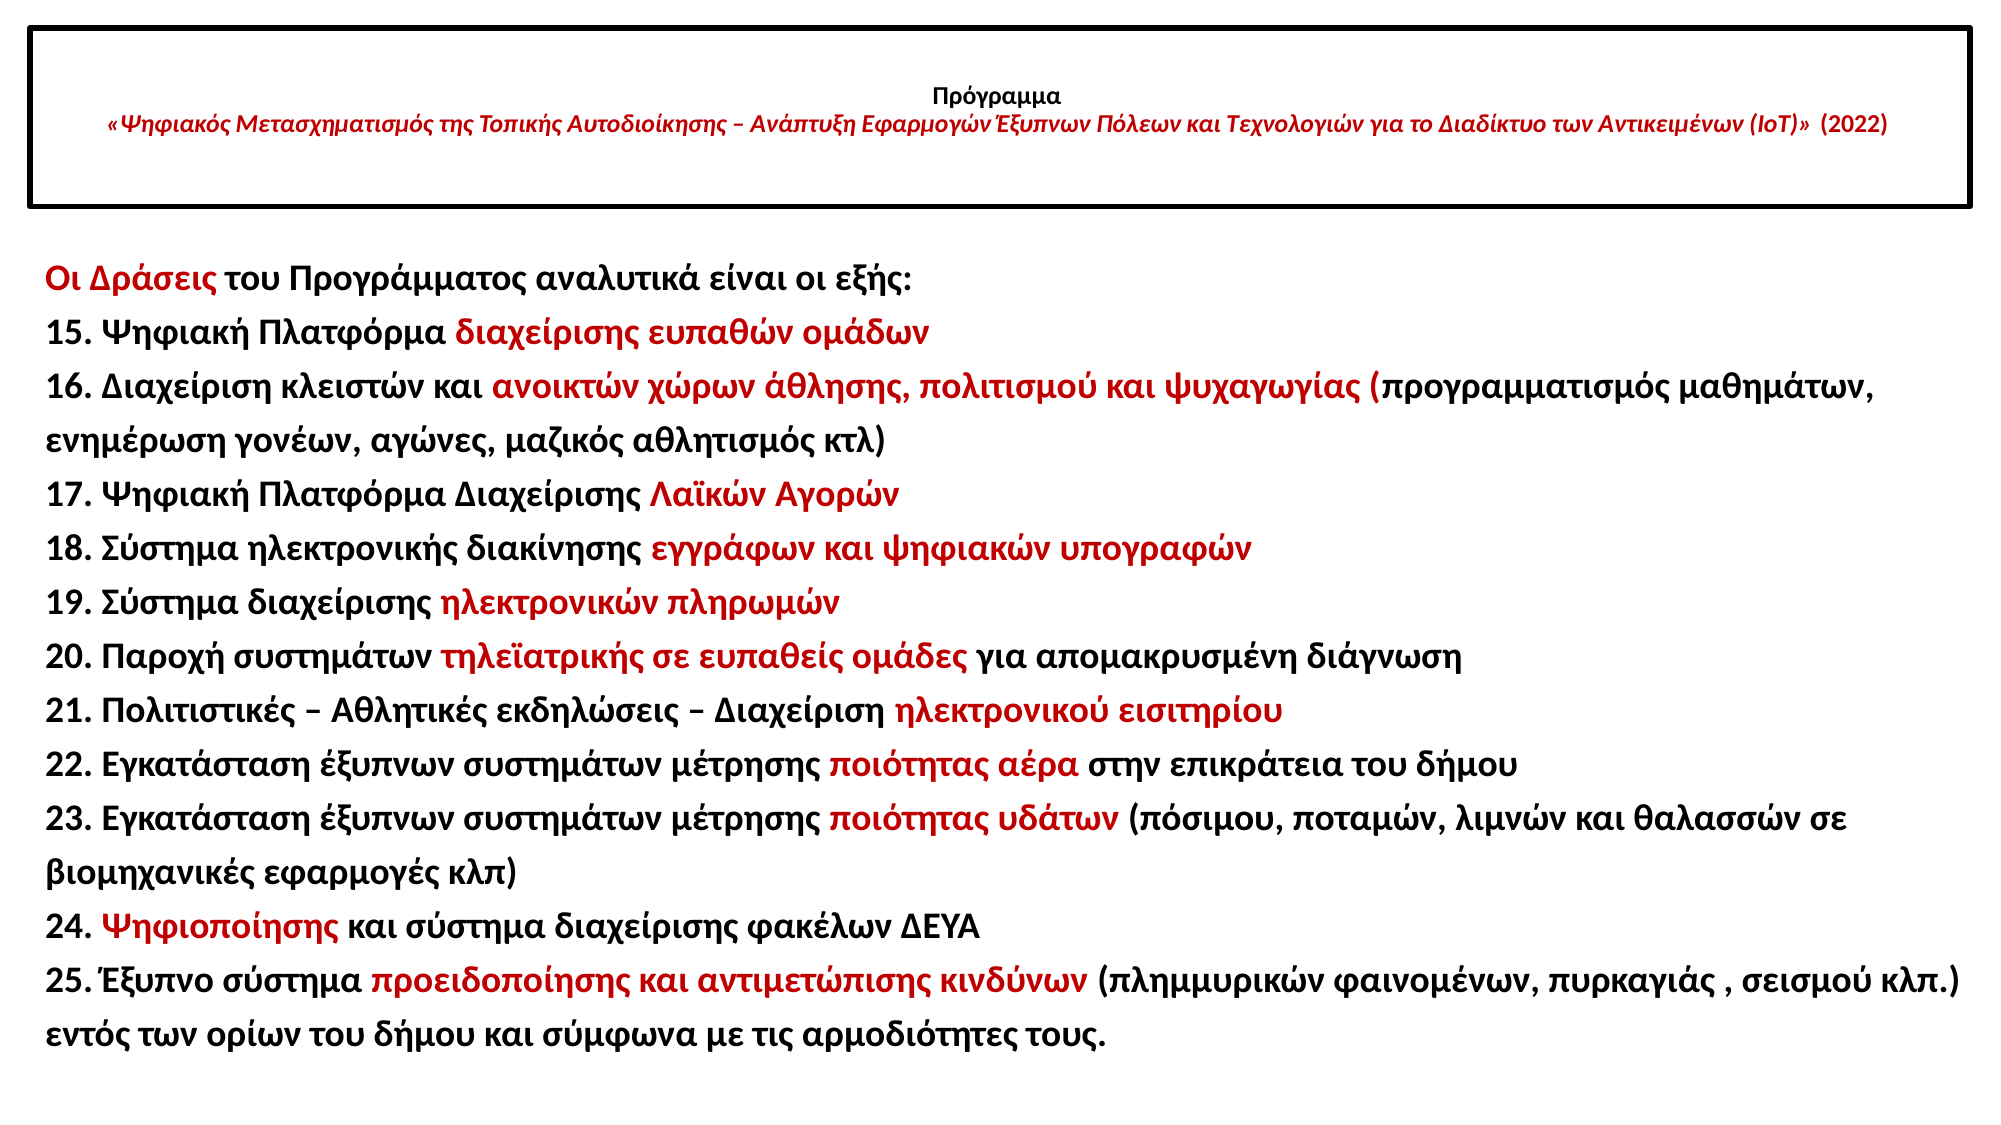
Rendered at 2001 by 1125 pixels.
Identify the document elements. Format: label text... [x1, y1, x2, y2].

title Πρόγραμμα «Ψηφιακός Μετασχηματισμός της Τοπικής Αυτοδιοίκησης – Ανάπτυξη Εφαρμογών Έξυπνων Πόλεων και Τεχνολογιών για το Διαδίκτυο των Αντικειμένων (IoT)» (2022) [30, 28, 1970, 207]
list Οι Δράσεις του Προγράμματος αναλυτικά είναι οι εξής: 15. Ψηφιακή Πλατφόρμα διαχείρισης ευπαθών ομάδων 16. Διαχείριση κλειστών και ανοικτών χώρων άθλησης, πολιτισμού και ψυχαγωγίας (προγραμματισμός μαθημάτων, ενημέρωση γονέων, αγώνες, μαζικός αθλητισμός κτλ) 17. Ψηφιακή Πλατφόρμα Διαχείρισης Λαϊκών Αγορών 18. Σύστημα ηλεκτρονικής διακίνησης εγγράφων και ψηφιακών υπογραφών 19. Σύστημα διαχείρισης ηλεκτρονικών πληρωμών 20. Παροχή συστημάτων τηλεϊατρικής σε ευπαθείς ομάδες για απομακρυσμένη διάγνωση 21. Πολιτιστικές – Αθλητικές εκδηλώσεις – Διαχείριση ηλεκτρονικού εισιτηρίου 22. Εγκατάσταση έξυπνων συστημάτων μέτρησης ποιότητας αέρα στην επικράτεια του δήμου 23. Εγκατάσταση έξυπνων συστημάτων μέτρησης ποιότητας υδάτων (πόσιμου, ποταμών, λιμνών και θαλασσών σε βιομηχανικές εφαρμογές κλπ) 24. Ψηφιοποίησης και σύστημα διαχείρισης φακέλων ΔΕΥΑ 25. Έξυπνο σύστημα προειδοποίησης και αντιμετώπισης κινδύνων (πλημμυρικών φαινομένων, πυρκαγιάς , σεισμού κλπ.) εντός των ορίων του δήμου και σύμφωνα με τις αρμοδιότητες τους. [30, 236, 2000, 1077]
